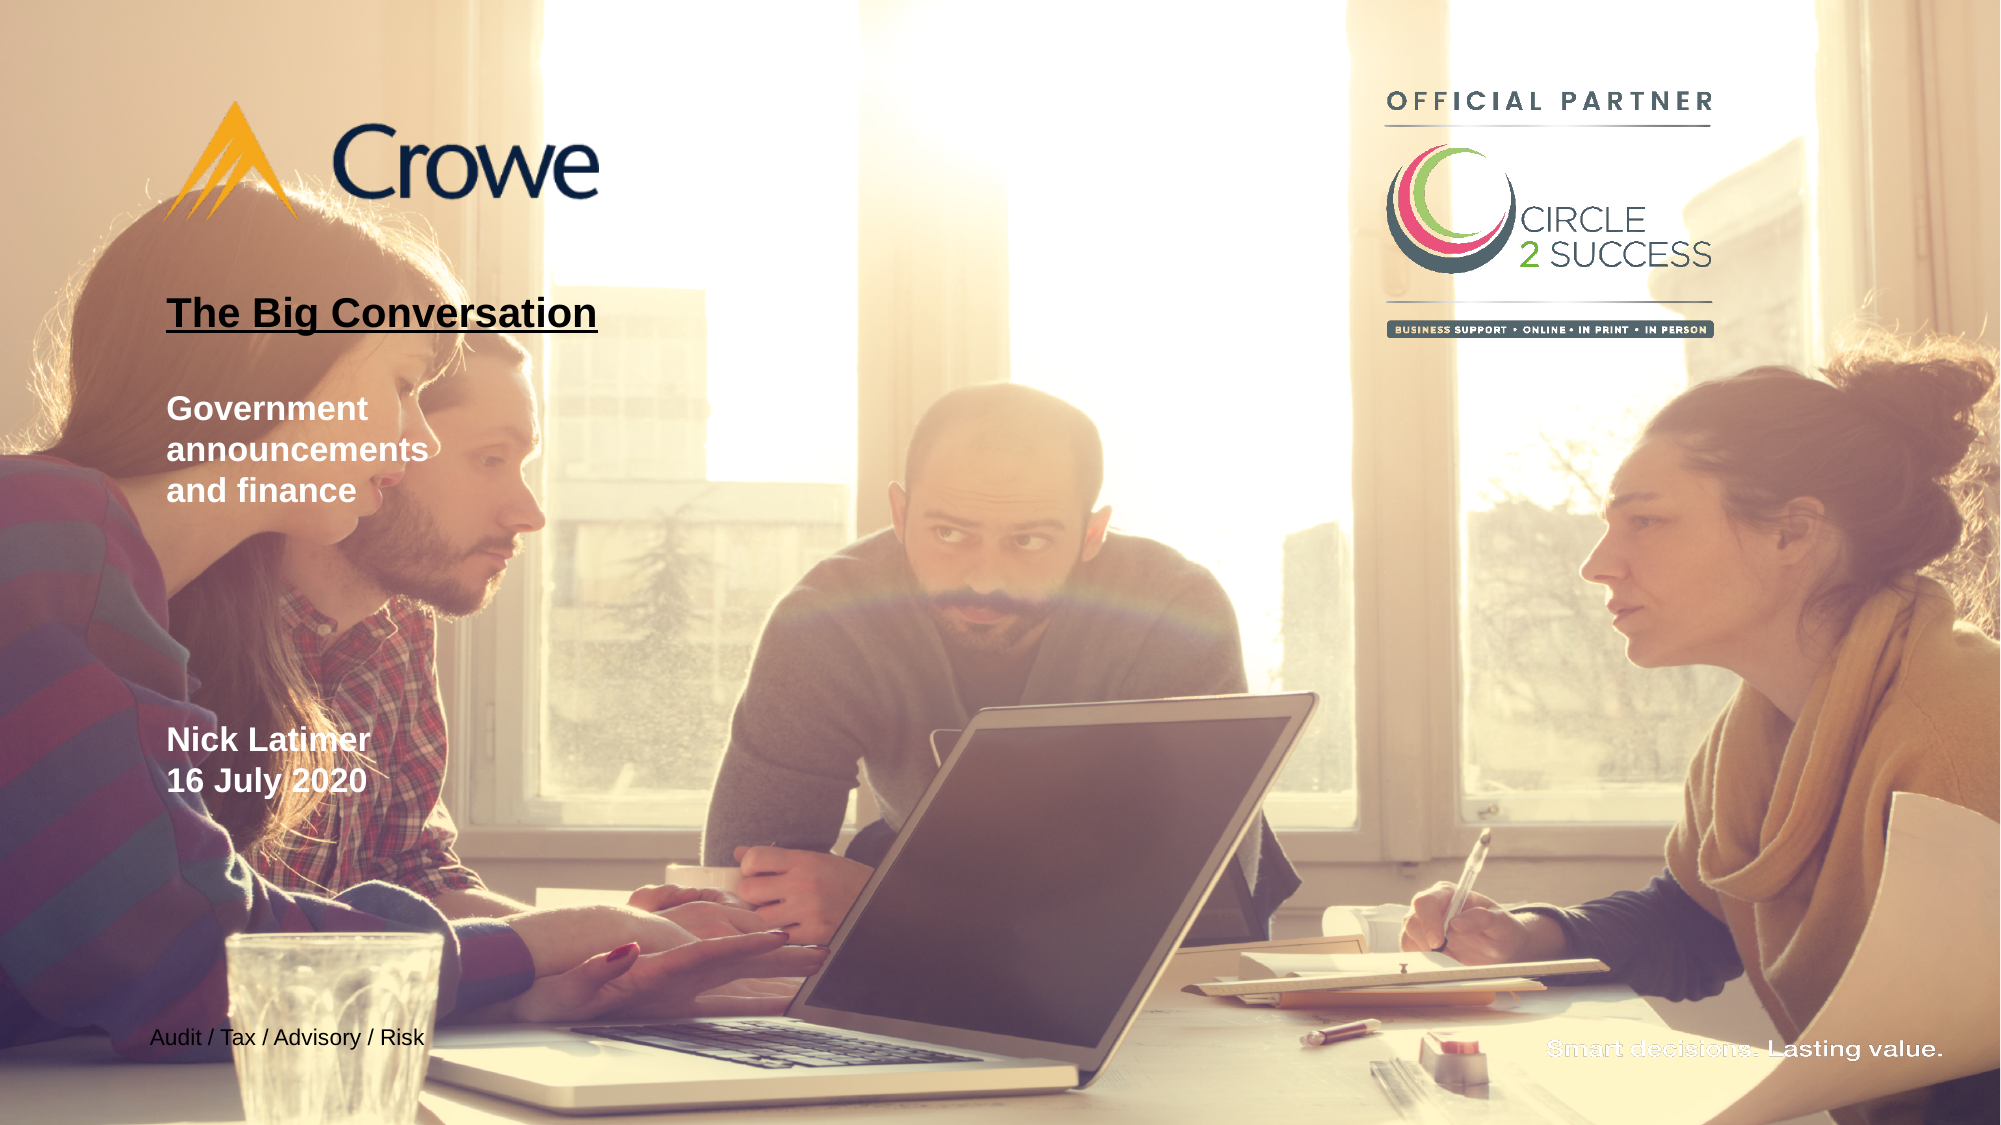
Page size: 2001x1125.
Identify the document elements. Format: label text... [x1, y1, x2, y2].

picture [0, 0, 2001, 1125]
title The Big Conversation Government announcements and finance [166, 286, 1083, 512]
list Nick Latimer 16 July 2020 [166, 709, 838, 766]
